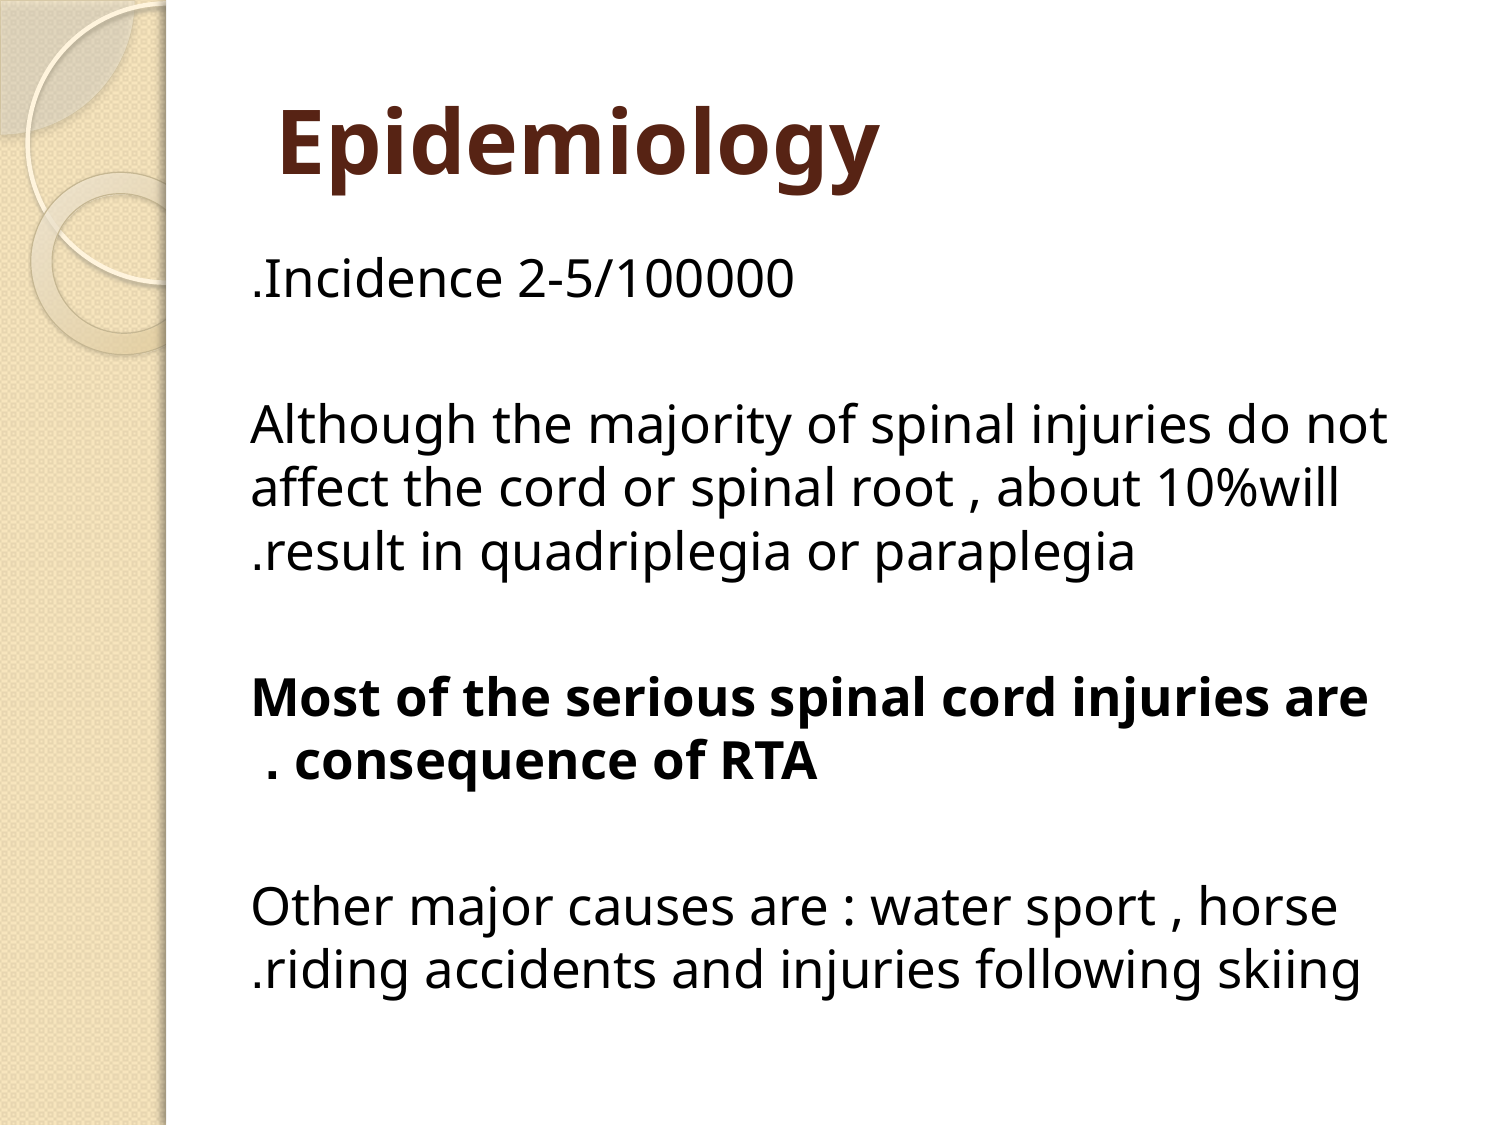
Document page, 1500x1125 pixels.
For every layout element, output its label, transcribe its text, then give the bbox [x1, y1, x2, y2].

title Epidemiology [235, 45, 1466, 233]
list Incidence 2-5/100000. Although the majority of spinal injuries do not affect the cord or spinal root , about 10%will result in quadriplegia or paraplegia. Most of the serious spinal cord injuries are consequence of RTA . Other major causes are : water sport , horse riding accidents and injuries following skiing. [235, 237, 1466, 1025]
